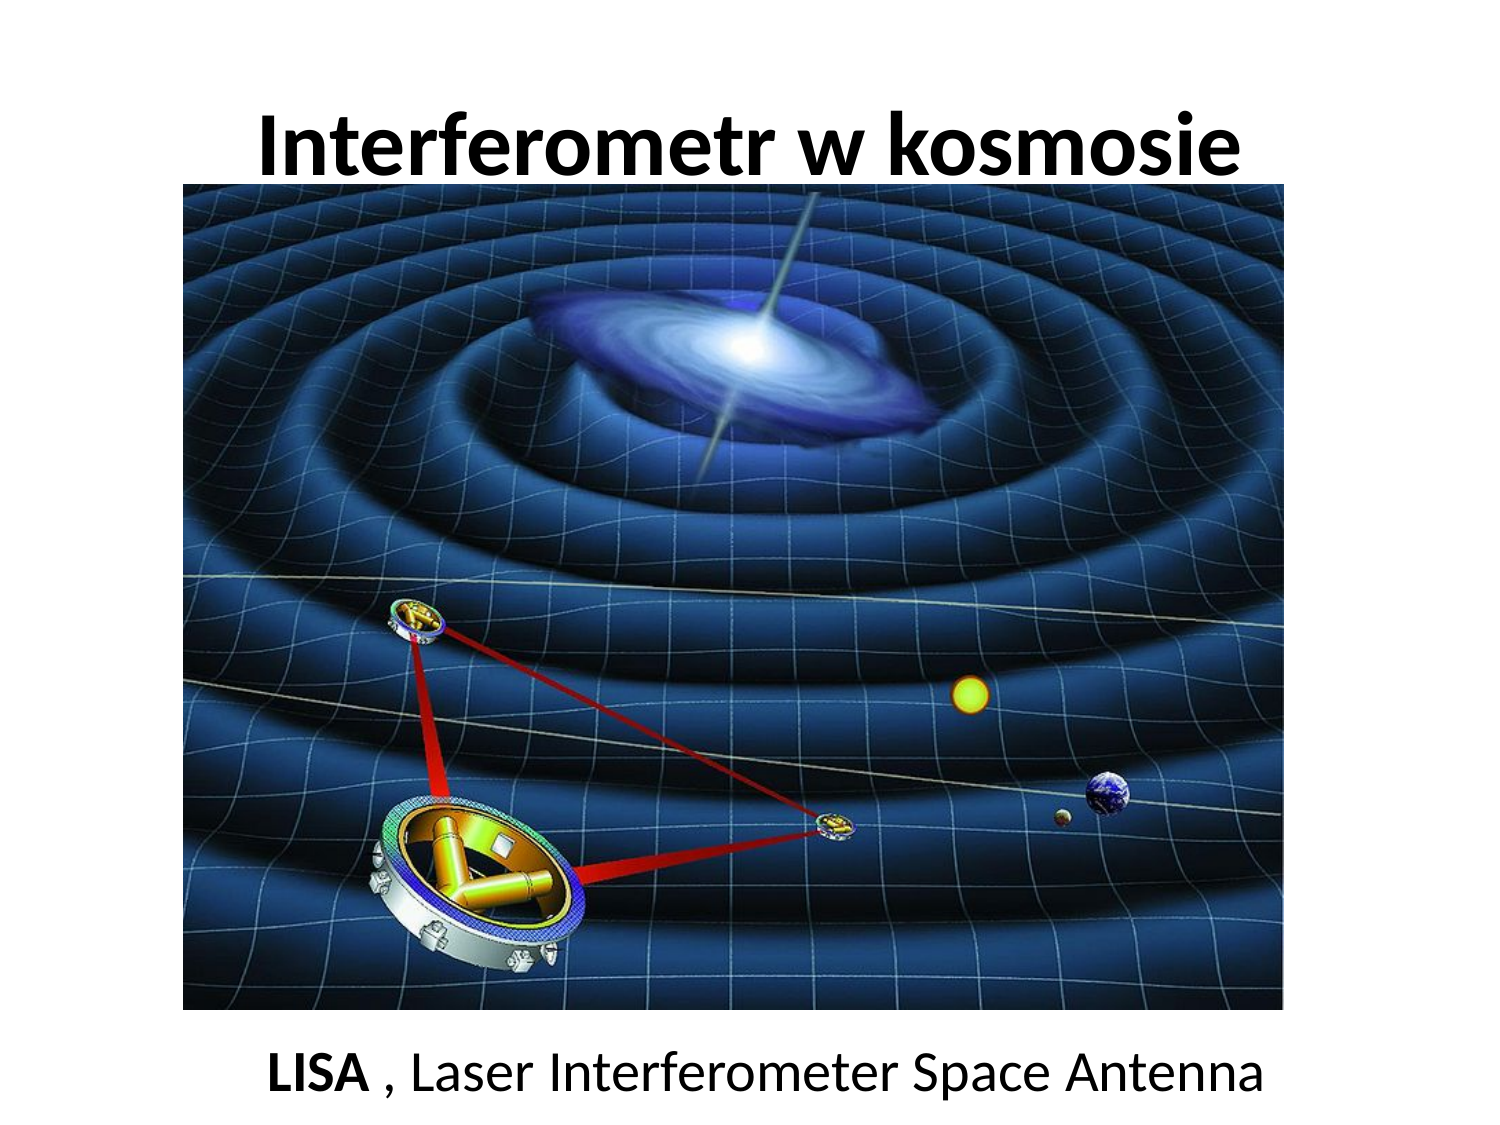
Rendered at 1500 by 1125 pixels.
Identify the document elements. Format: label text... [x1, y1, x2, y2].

title Interferometr w kosmosie [75, 45, 1425, 233]
text_box LISA , Laser Interferometer Space Antenna [252, 1025, 1295, 1111]
picture [182, 184, 1284, 1010]
